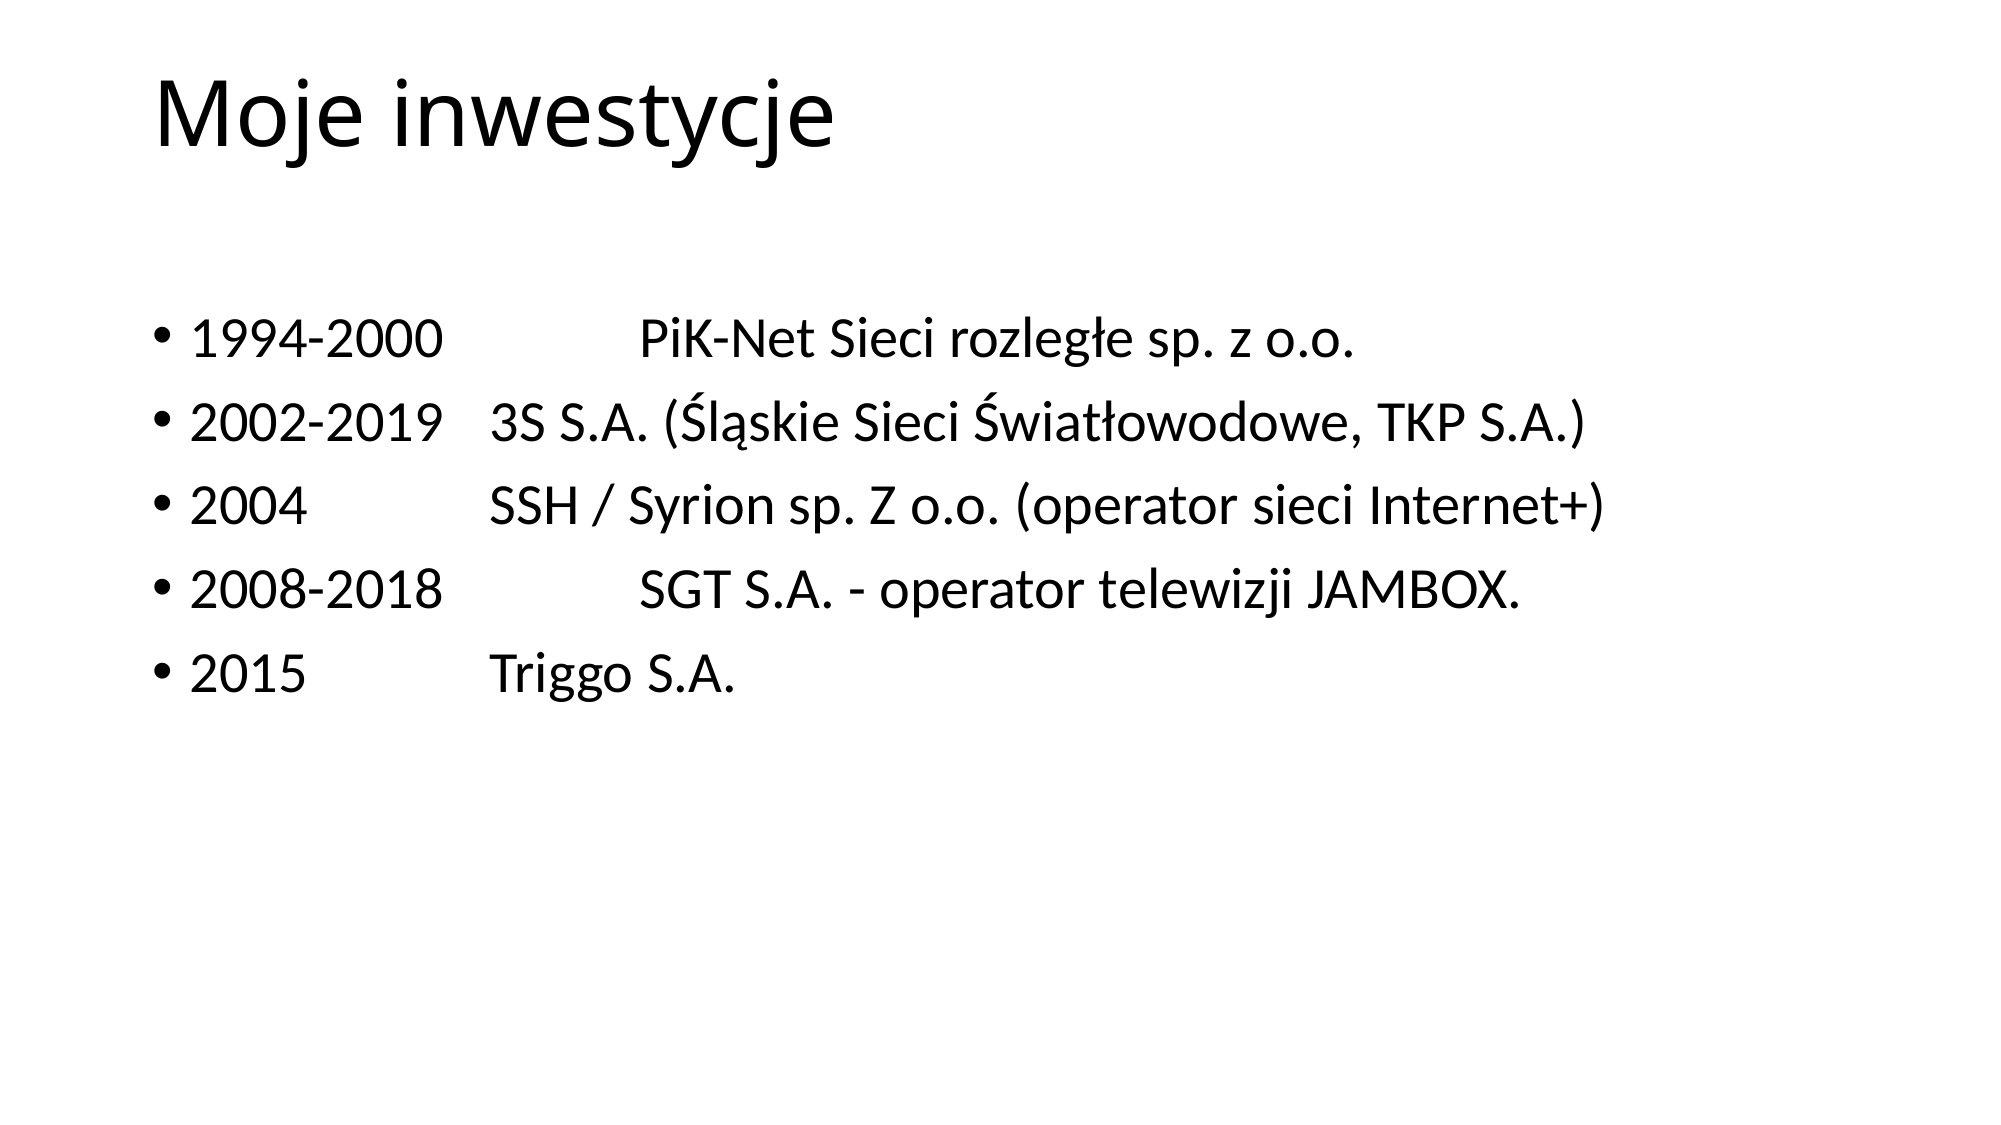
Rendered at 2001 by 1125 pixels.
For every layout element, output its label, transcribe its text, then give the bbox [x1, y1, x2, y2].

title Moje inwestycje [137, 59, 1863, 177]
list 1994-2000 PiK-Net Sieci rozległe sp. z o.o. 2002-2019 3S S.A. (Śląskie Sieci Światłowodowe, TKP S.A.) 2004 SSH / Syrion sp. Z o.o. (operator sieci Internet+) 2008-2018 SGT S.A. - operator telewizji JAMBOX. 2015 Triggo S.A. [137, 299, 1863, 1014]
